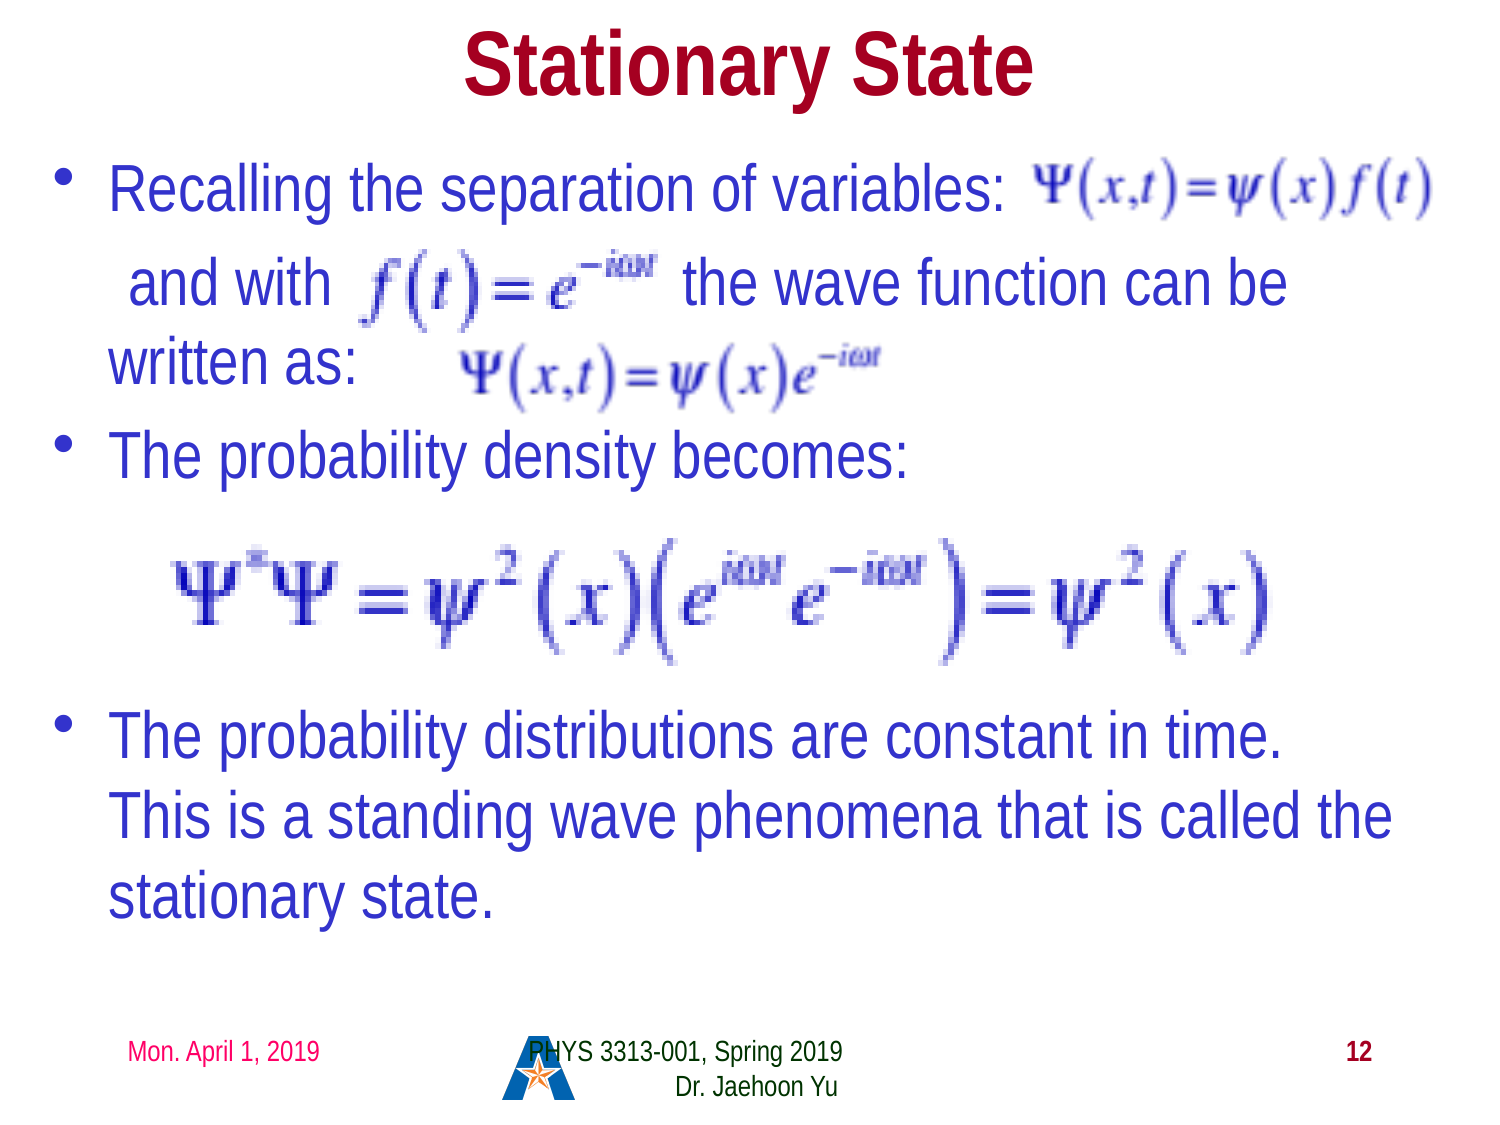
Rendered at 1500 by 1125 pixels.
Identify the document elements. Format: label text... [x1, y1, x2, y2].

slide_number 12 [1074, 1024, 1388, 1101]
footer PHYS 3313-001, Spring 2019 Dr. Jaehoon Yu [512, 1024, 988, 1101]
title Stationary State [74, 0, 1426, 118]
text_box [160, 521, 1274, 679]
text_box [349, 231, 663, 338]
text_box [452, 329, 892, 419]
list Recalling the separation of variables: and with the wave function can be written as: The probability density becomes: The probability distributions are constant in time. This is a standing wave phenomena that is called the stationary state. [36, 137, 1413, 938]
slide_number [112, 1024, 426, 1101]
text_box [1026, 148, 1434, 226]
picture [502, 1036, 512, 1100]
